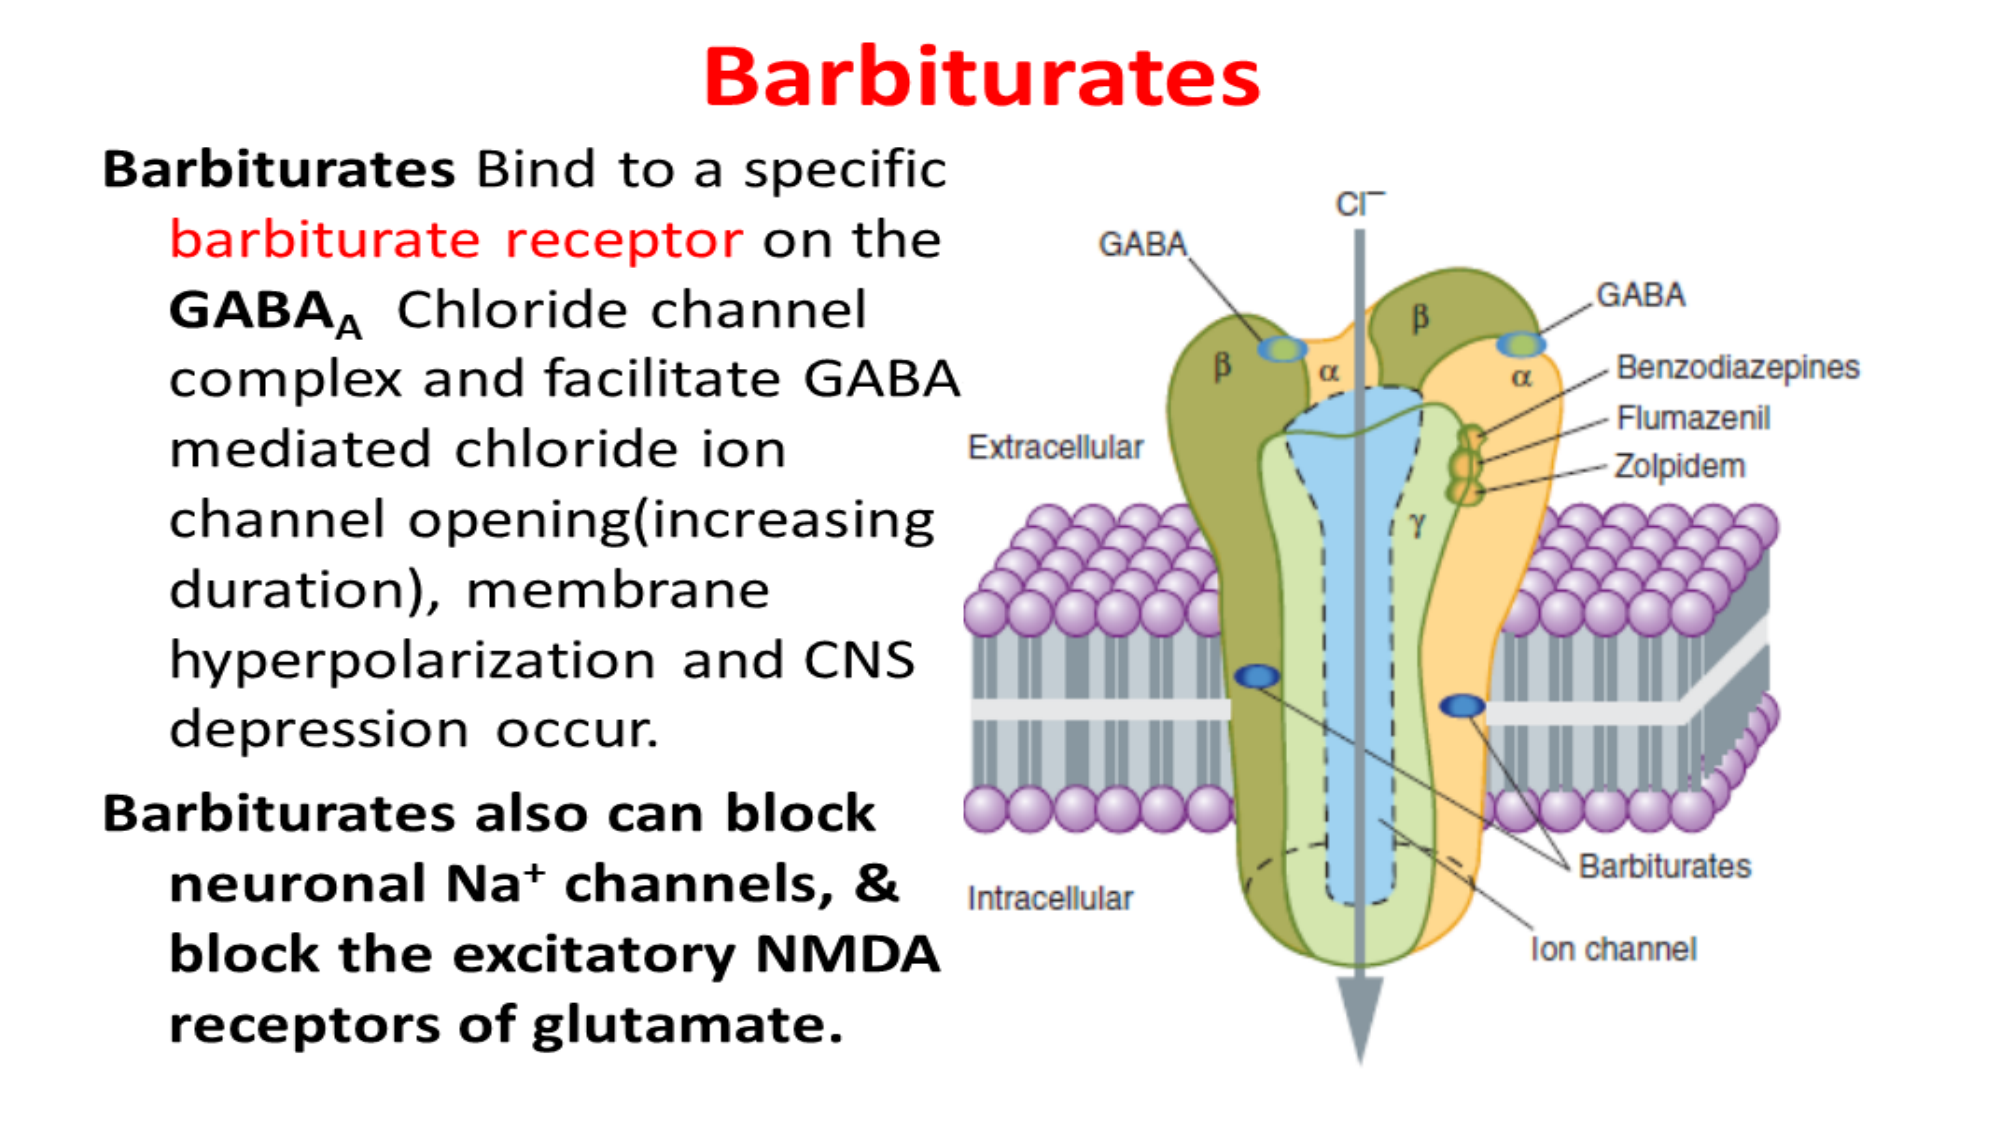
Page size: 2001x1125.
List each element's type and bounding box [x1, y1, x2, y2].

picture [83, 0, 1875, 1125]
